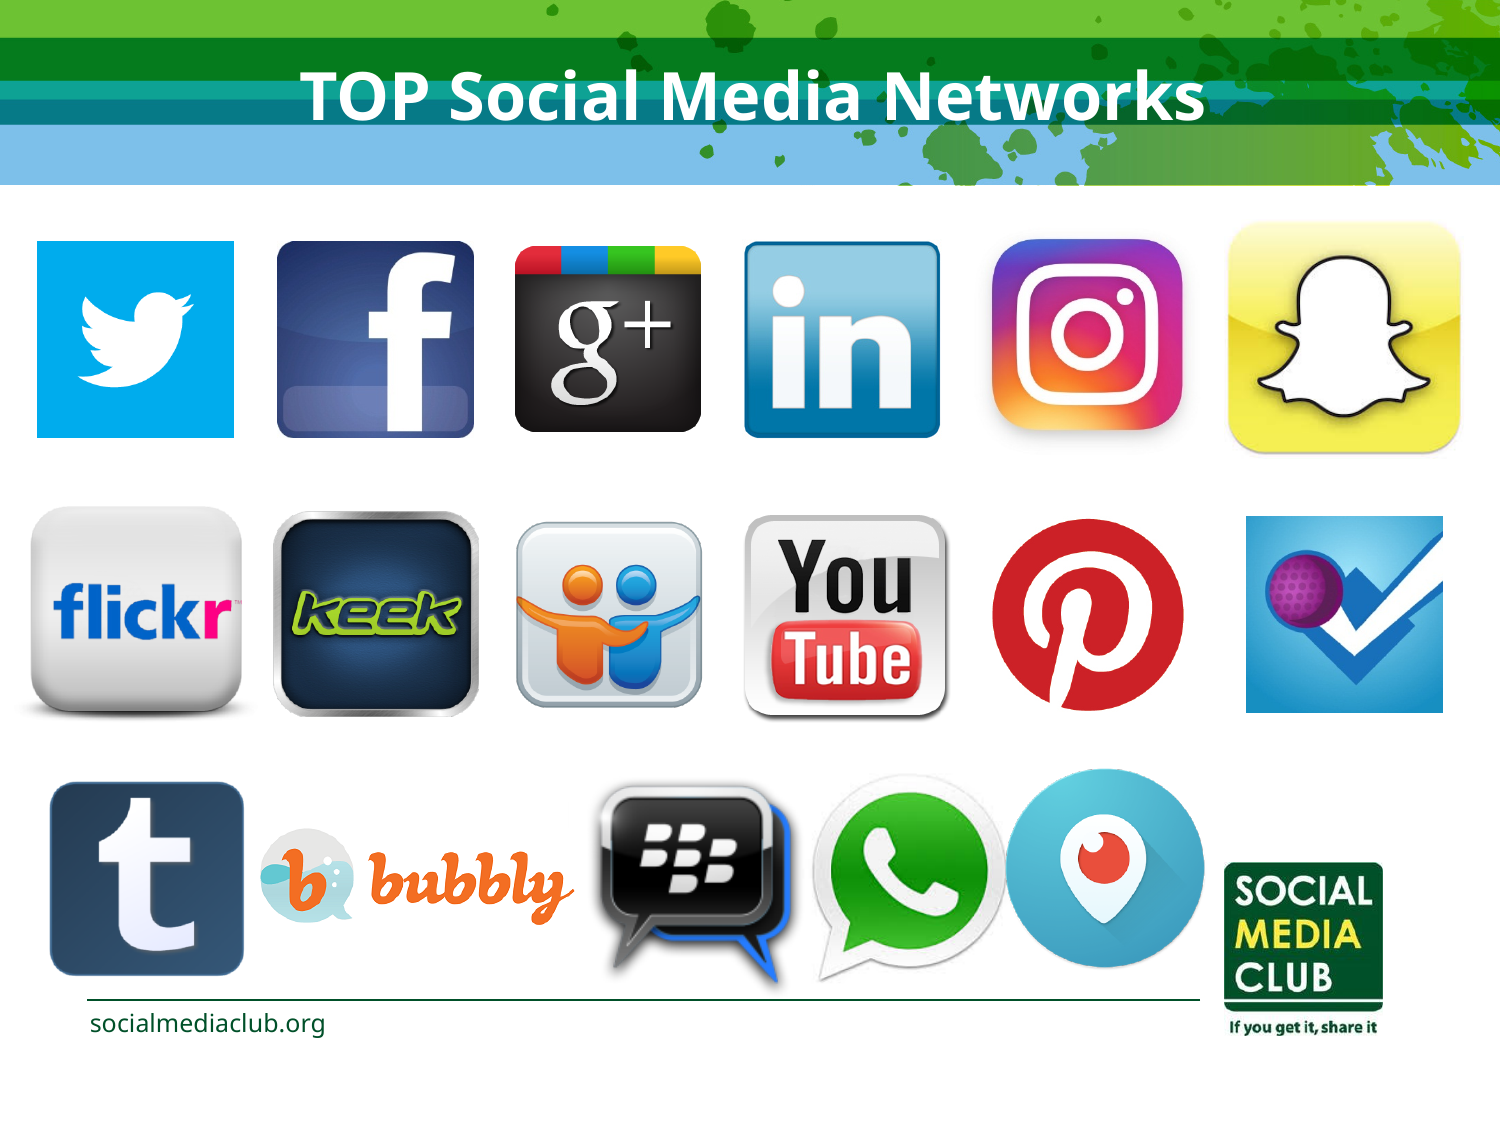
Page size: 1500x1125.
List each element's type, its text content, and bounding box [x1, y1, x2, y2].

picture [37, 745, 1211, 1013]
picture [277, 203, 1465, 483]
picture [720, 490, 968, 738]
picture [0, 0, 1500, 186]
picture [81, 293, 191, 387]
picture [13, 504, 258, 724]
picture [989, 516, 1185, 713]
picture [1246, 516, 1443, 713]
picture [272, 511, 479, 718]
text_box socialmediaclub.org [74, 999, 613, 1045]
picture [1224, 862, 1383, 1037]
picture [509, 516, 707, 713]
